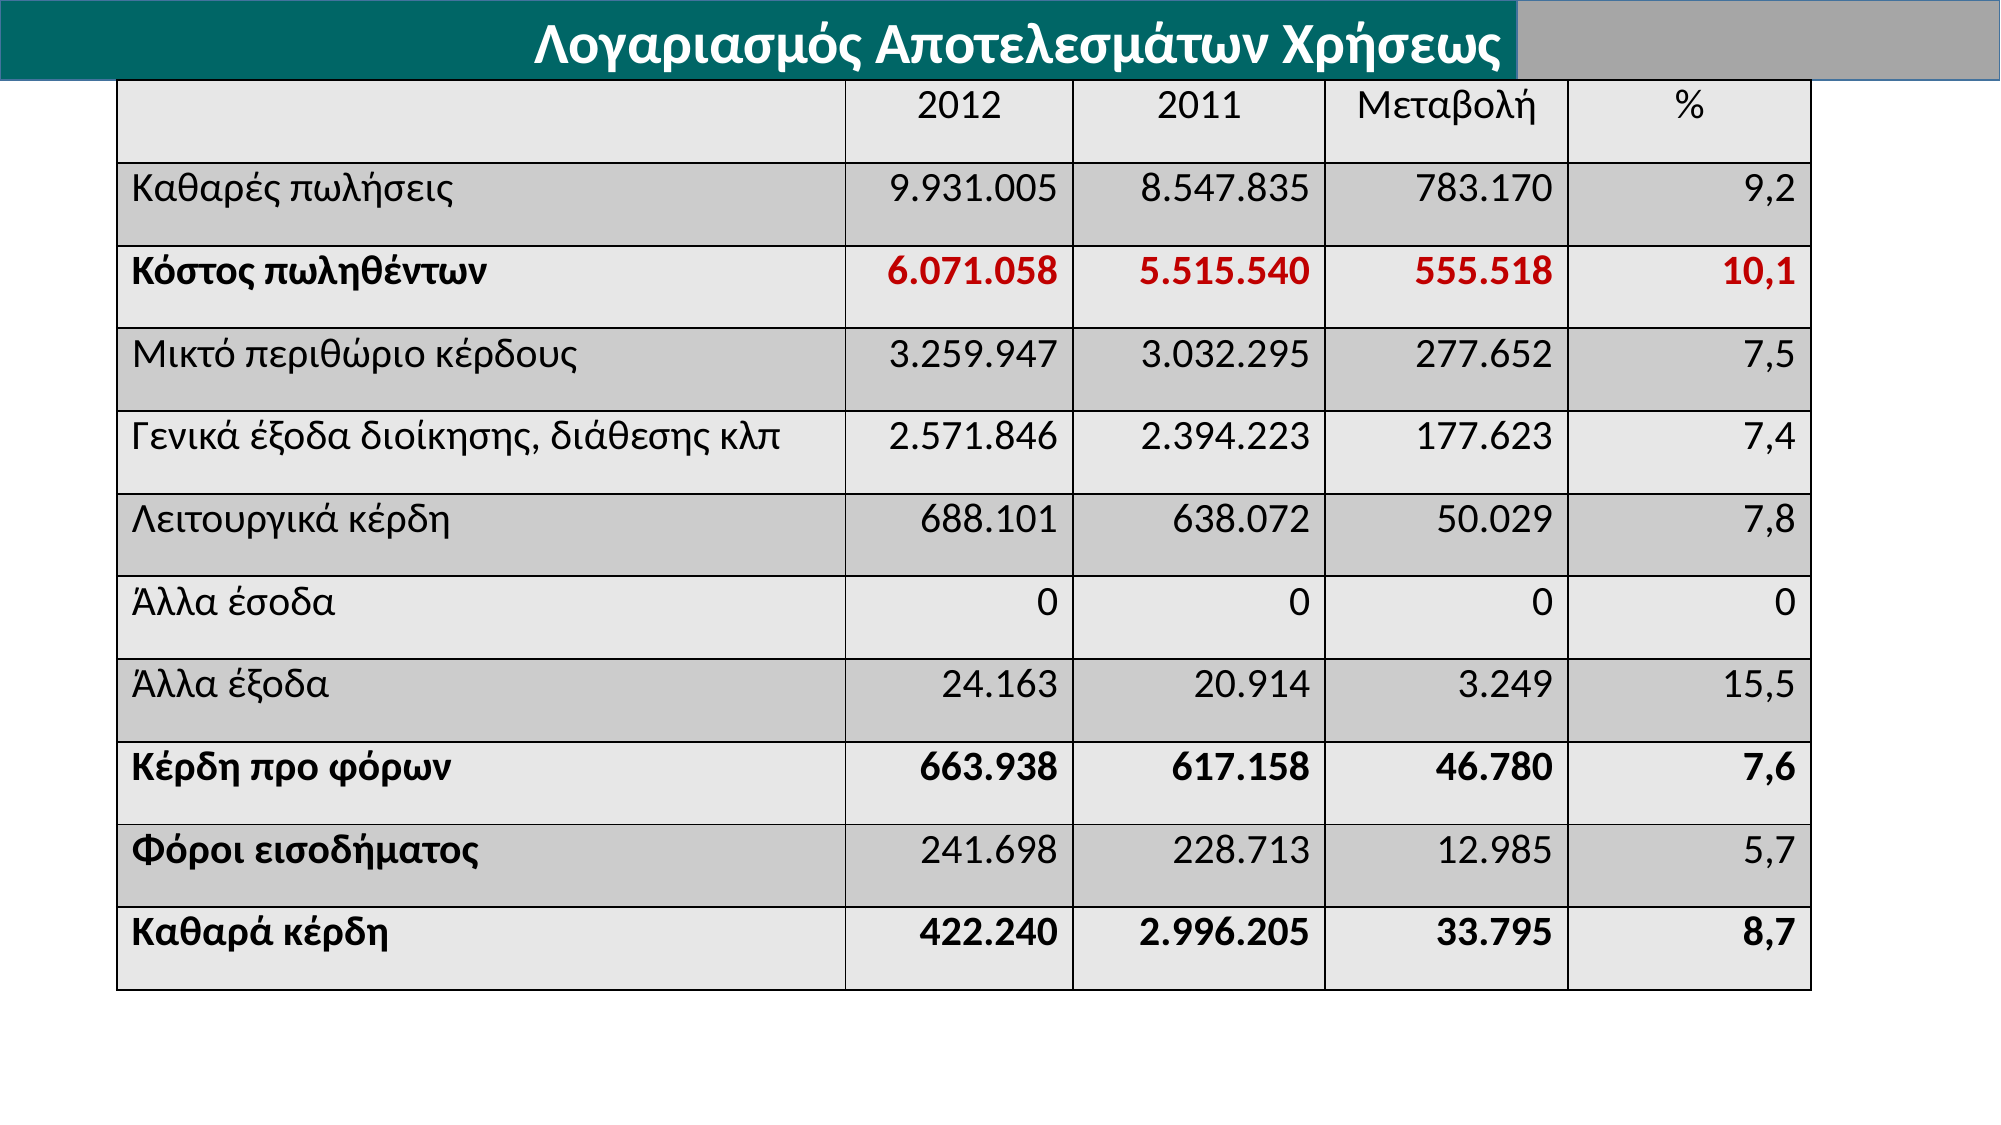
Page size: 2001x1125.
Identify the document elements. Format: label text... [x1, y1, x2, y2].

table_cell 2.996.205 [1074, 908, 1324, 989]
table_cell 5.515.540 [1074, 247, 1324, 327]
table_cell 6.071.058 [846, 247, 1072, 327]
table_cell 0 [1326, 577, 1567, 658]
table_header 2012 [846, 81, 1072, 162]
table_cell 10,1 [1569, 247, 1810, 327]
table_cell Φόροι εισοδήματος [118, 825, 845, 906]
table_cell Άλλα έξοδα [118, 660, 845, 741]
table_cell 7,4 [1569, 412, 1810, 493]
table_cell 7,6 [1569, 743, 1810, 824]
table_cell 33.795 [1326, 908, 1567, 989]
table_cell 228.713 [1074, 825, 1324, 906]
table_cell 2.571.846 [846, 412, 1072, 493]
table_cell 783.170 [1326, 164, 1567, 245]
table_cell 3.259.947 [846, 329, 1072, 410]
table_cell 663.938 [846, 743, 1072, 824]
table_cell Γενικά έξοδα διοίκησης, διάθεσης κλπ [118, 412, 845, 493]
table_cell 7,5 [1569, 329, 1810, 410]
table_cell Λειτουργικά κέρδη [118, 495, 845, 575]
table_cell 0 [1074, 577, 1324, 658]
table_cell 555.518 [1326, 247, 1567, 327]
table_cell Κόστος πωληθέντων [118, 247, 845, 327]
table_cell 177.623 [1326, 412, 1567, 493]
table_header [118, 81, 845, 162]
table_cell 24.163 [846, 660, 1072, 741]
table_cell 50.029 [1326, 495, 1567, 575]
table_cell 5,7 [1569, 825, 1810, 906]
table_cell 8.547.835 [1074, 164, 1324, 245]
table_cell 2.394.223 [1074, 412, 1324, 493]
text_box Λογαριασμός Αποτελεσμάτων Χρήσεως [0, 0, 1516, 81]
table_cell 638.072 [1074, 495, 1324, 575]
text_box [1516, 0, 2000, 81]
table_header 2011 [1074, 81, 1324, 162]
table_cell 617.158 [1074, 743, 1324, 824]
table_cell 0 [1569, 577, 1810, 658]
table_cell Κέρδη προ φόρων [118, 743, 845, 824]
text_box [1246, 114, 1924, 1091]
table_cell 9.931.005 [846, 164, 1072, 245]
table_cell 46.780 [1326, 743, 1567, 824]
table_cell 3.032.295 [1074, 329, 1324, 410]
table_cell Άλλα έσοδα [118, 577, 845, 658]
table_cell 7,8 [1569, 495, 1810, 575]
table_header Μεταβολή [1326, 81, 1567, 162]
table_cell 20.914 [1074, 660, 1324, 741]
table_cell 688.101 [846, 495, 1072, 575]
table_cell 241.698 [846, 825, 1072, 906]
table_cell 9,2 [1569, 164, 1810, 245]
table_header % [1569, 81, 1810, 162]
table_cell 277.652 [1326, 329, 1567, 410]
table_cell Μικτό περιθώριο κέρδους [118, 329, 845, 410]
table_cell Καθαρές πωλήσεις [118, 164, 845, 245]
table_cell Καθαρά κέρδη [118, 908, 845, 989]
table_cell 3.249 [1326, 660, 1567, 741]
table_cell 12.985 [1326, 825, 1567, 906]
table_cell 15,5 [1569, 660, 1810, 741]
table_cell 8,7 [1569, 908, 1810, 989]
table_cell 422.240 [846, 908, 1072, 989]
table_cell 0 [846, 577, 1072, 658]
